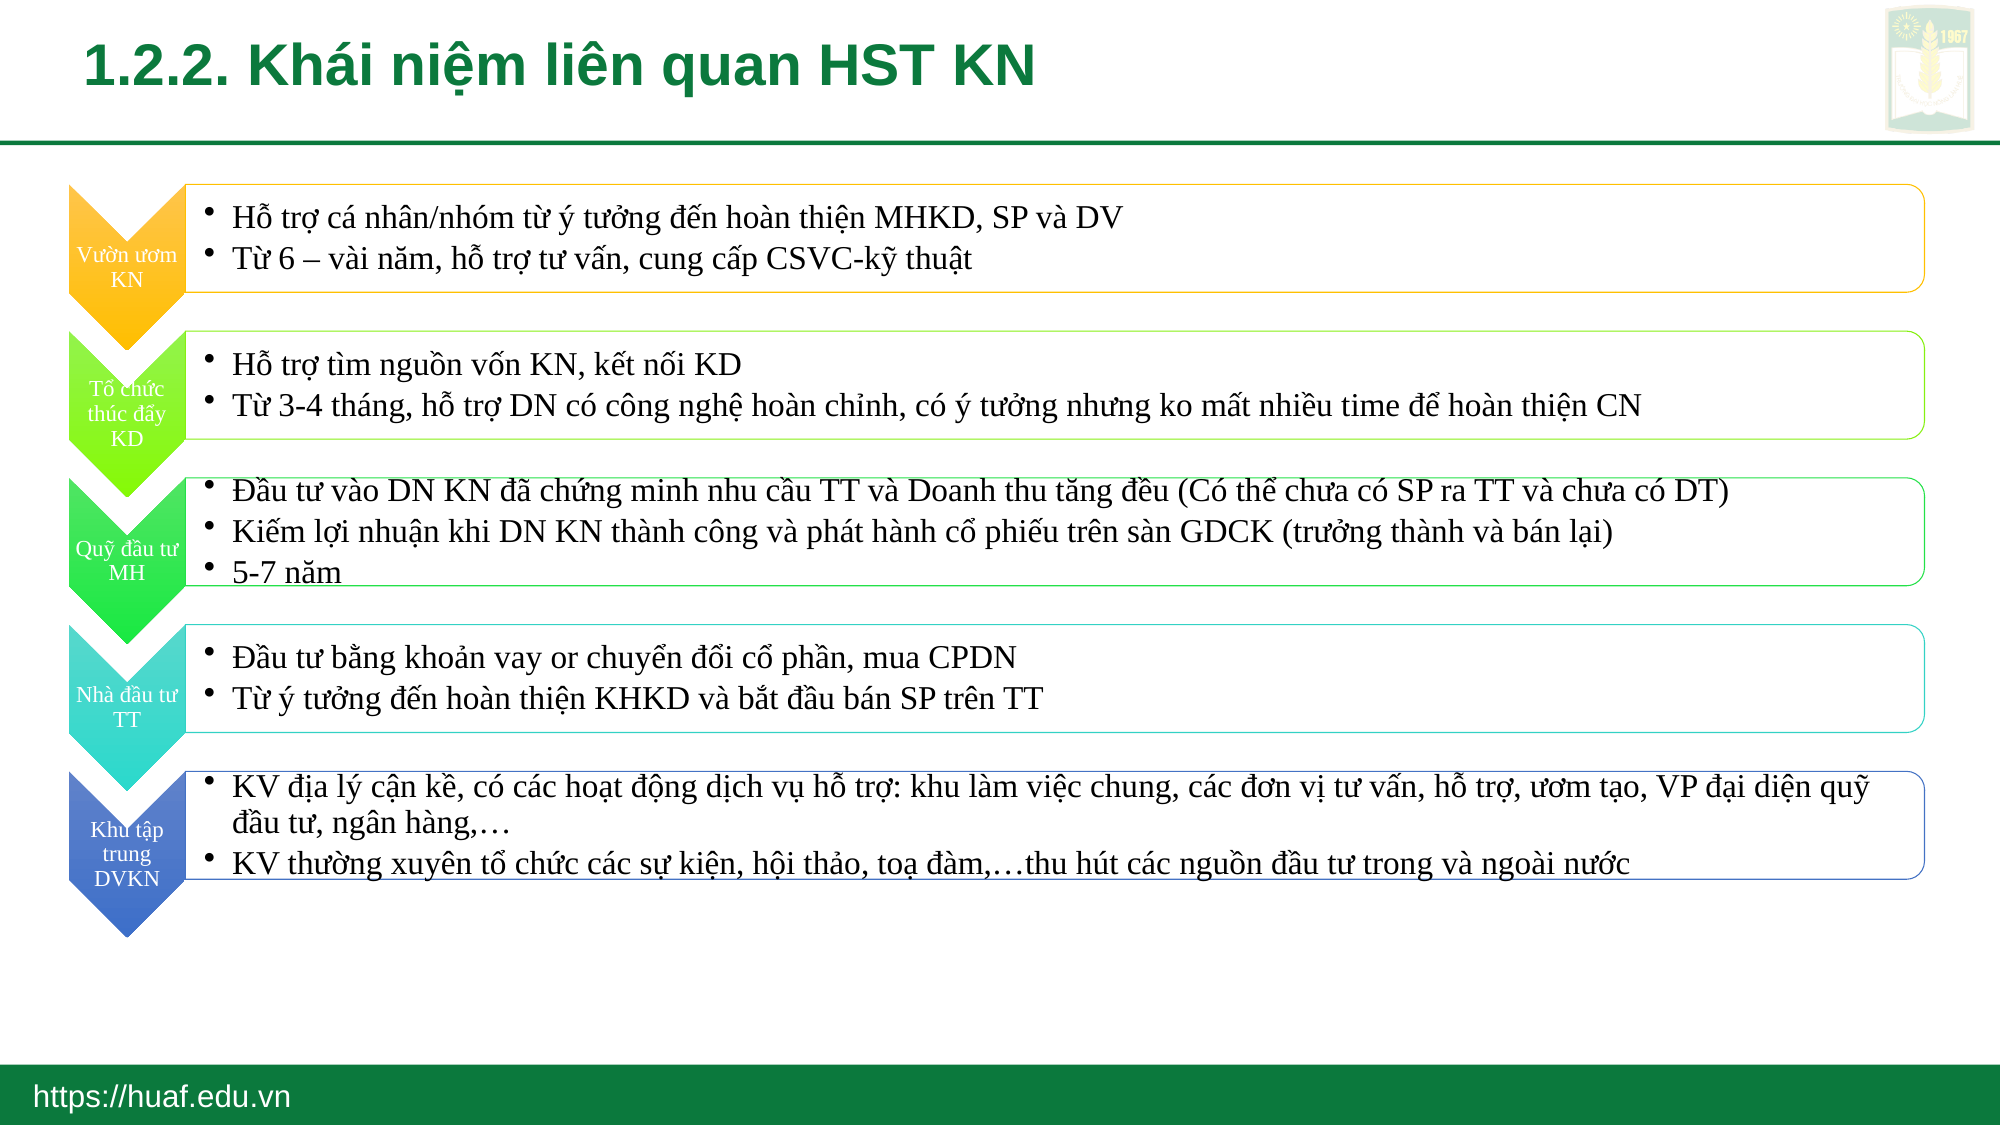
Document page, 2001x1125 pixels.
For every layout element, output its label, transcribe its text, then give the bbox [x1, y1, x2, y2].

picture [1867, 0, 2000, 148]
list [69, 183, 1925, 939]
title 1.2.2. Khái niệm liên quan HST KN [69, 27, 1925, 106]
footer https://huaf.edu.vn [0, 1065, 325, 1125]
